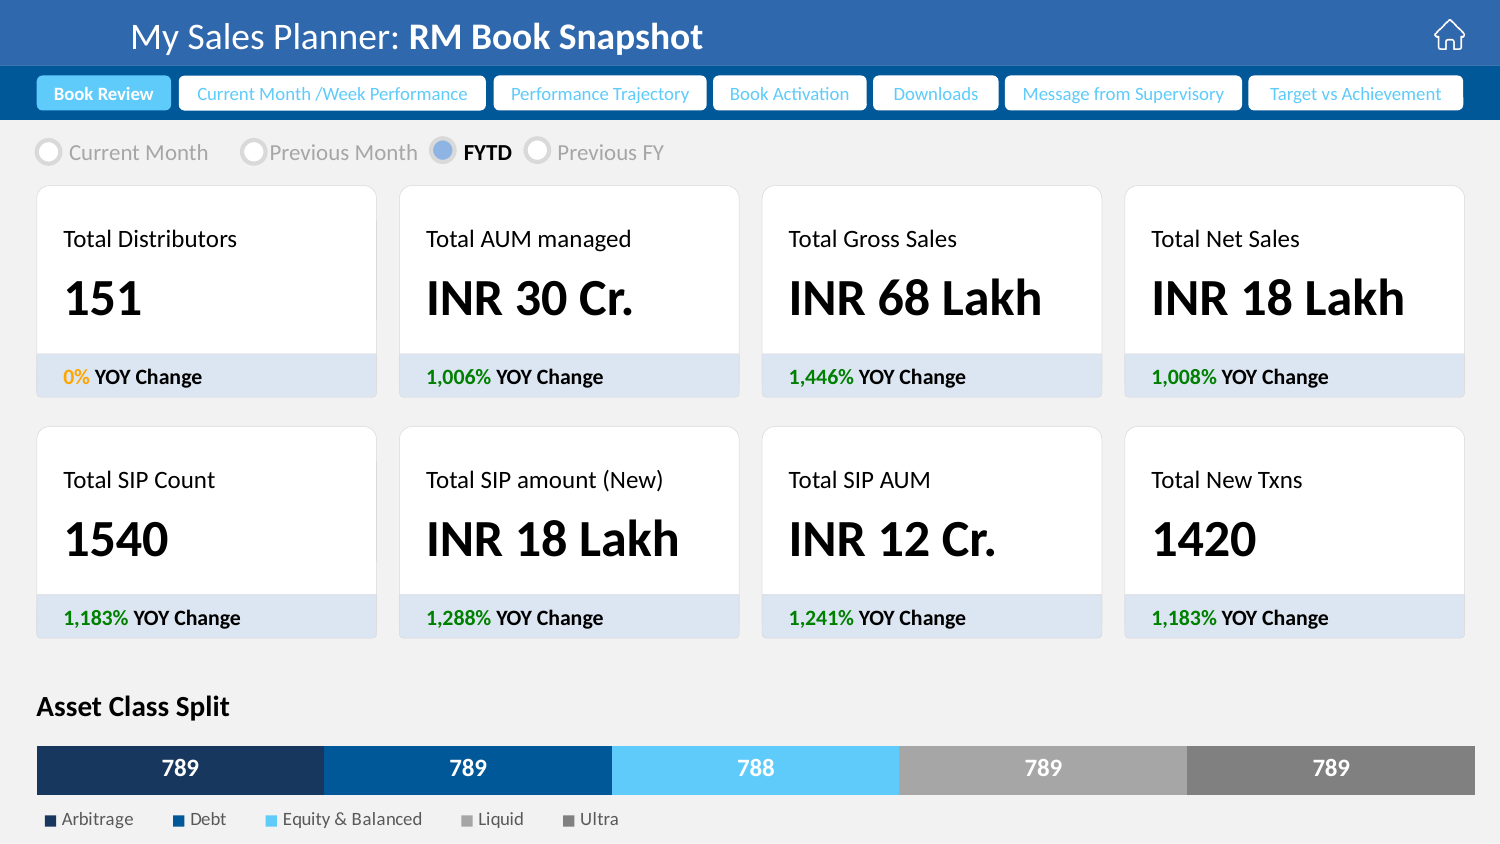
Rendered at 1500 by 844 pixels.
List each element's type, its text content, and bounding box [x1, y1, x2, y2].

text_box [397, 424, 742, 594]
text_box FYTD [444, 131, 532, 172]
text_box [760, 424, 1104, 593]
text_box 1420 [1151, 502, 1443, 569]
text_box INR 12 Cr. [788, 502, 1080, 569]
text_box Asset Class Split [21, 684, 383, 708]
text_box Downloads [870, 73, 1001, 113]
text_box [0, 0, 1500, 64]
text_box Total AUM managed [425, 205, 717, 261]
text_box [760, 351, 1105, 400]
text_box Current Month [54, 131, 240, 172]
text_box Book Activation [710, 73, 869, 113]
text_box INR 68 Lakh [788, 261, 1080, 328]
text_box 1,008% YOY Change [1151, 356, 1443, 396]
text_box [34, 183, 379, 353]
text_box 1,288% YOY Change [425, 597, 717, 637]
text_box 151 [63, 261, 355, 328]
text_box Total SIP AUM [788, 446, 1080, 502]
text_box [34, 351, 379, 400]
chart [11, 709, 1500, 844]
text_box [239, 137, 268, 166]
text_box 1,006% YOY Change [425, 356, 717, 396]
text_box [1122, 592, 1467, 641]
text_box [397, 183, 742, 353]
text_box 0% YOY Change [63, 356, 355, 396]
text_box INR 18 Lakh [425, 502, 717, 569]
text_box [34, 138, 63, 166]
text_box [1122, 424, 1467, 594]
text_box Total SIP Count [63, 446, 355, 502]
text_box Total SIP amount (New) [425, 446, 717, 502]
text_box Total New Txns [1151, 446, 1443, 502]
text_box [0, 64, 1500, 122]
text_box 1,241% YOY Change [788, 597, 1080, 637]
text_box Previous Month [251, 131, 437, 172]
text_box [0, 122, 1500, 844]
text_box [34, 424, 379, 594]
text_box Book Review [34, 73, 174, 113]
text_box [428, 136, 457, 165]
text_box Performance Trajectory [491, 73, 709, 113]
text_box [760, 592, 1105, 641]
text_box 1,183% YOY Change [1151, 597, 1443, 637]
text_box [760, 183, 1104, 352]
text_box [1122, 351, 1467, 400]
text_box Total Distributors [63, 205, 355, 261]
text_box Total Gross Sales [788, 205, 1080, 261]
text_box My Sales Planner: RM Book Snapshot [130, 9, 1341, 59]
text_box INR 30 Cr. [425, 261, 717, 328]
text_box 1540 [63, 502, 355, 569]
picture [1434, 19, 1465, 50]
text_box 1,446% YOY Change [788, 356, 1080, 396]
text_box Total Net Sales [1151, 205, 1443, 261]
text_box 1,183% YOY Change [63, 597, 355, 637]
text_box Target vs Achievement [1246, 73, 1466, 113]
text_box [34, 592, 379, 641]
text_box [523, 136, 552, 165]
text_box Current Month /Week Performance [176, 73, 489, 113]
text_box Previous FY [539, 131, 683, 172]
text_box [397, 592, 742, 641]
text_box Message from Supervisory [1002, 73, 1245, 113]
text_box [1122, 183, 1467, 353]
text_box [397, 351, 742, 400]
text_box INR 18 Lakh [1151, 261, 1443, 328]
